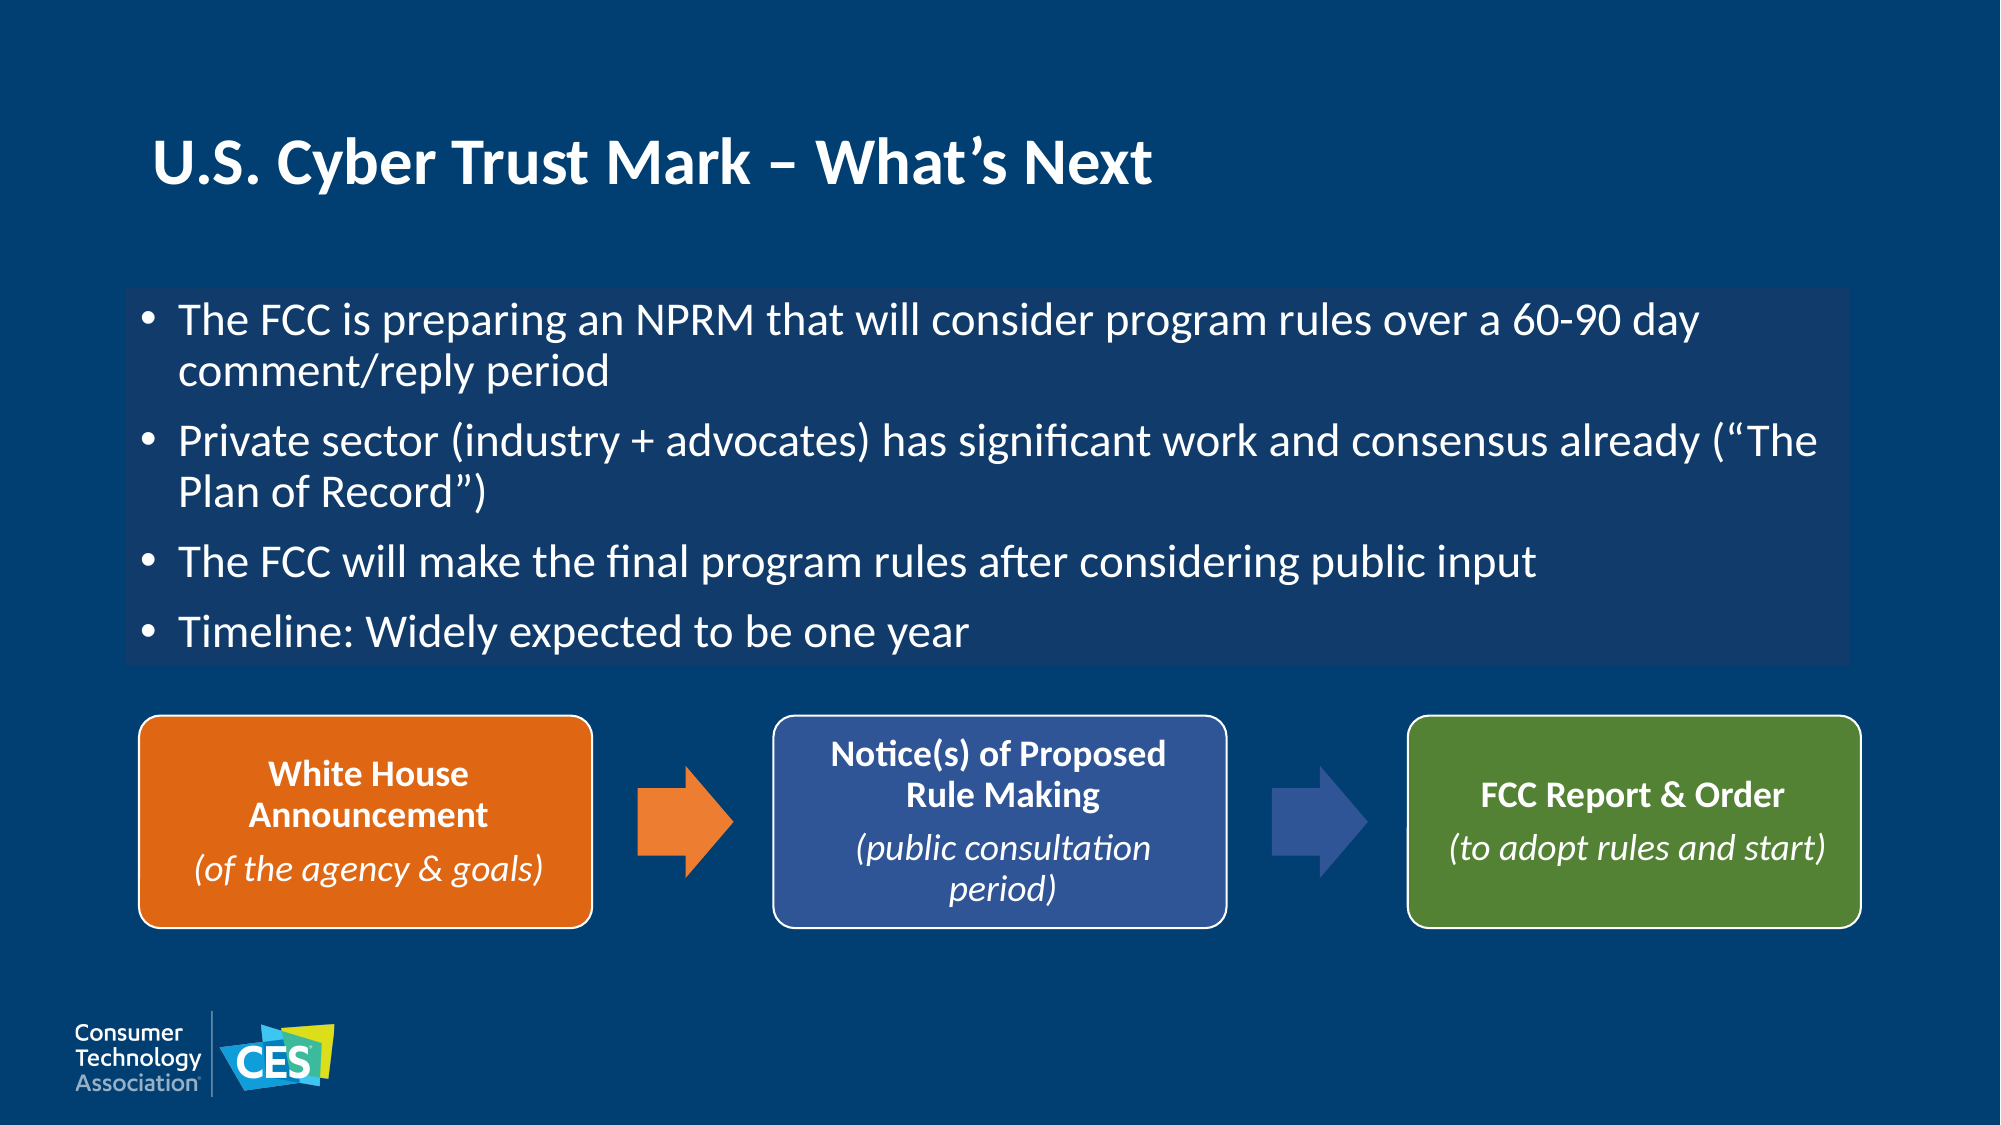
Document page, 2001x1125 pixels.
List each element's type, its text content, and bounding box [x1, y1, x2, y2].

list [137, 715, 1863, 929]
picture [75, 1011, 335, 1097]
list The FCC is preparing an NPRM that will consider program rules over a 60-90 day comment/reply period Private sector (industry + advocates) has significant work and consensus already (“The Plan of Record”) The FCC will make the final program rules after considering public input Timeline: Widely expected to be one year [125, 287, 1850, 666]
title U.S. Cyber Trust Mark – What’s Next [137, 87, 1863, 238]
